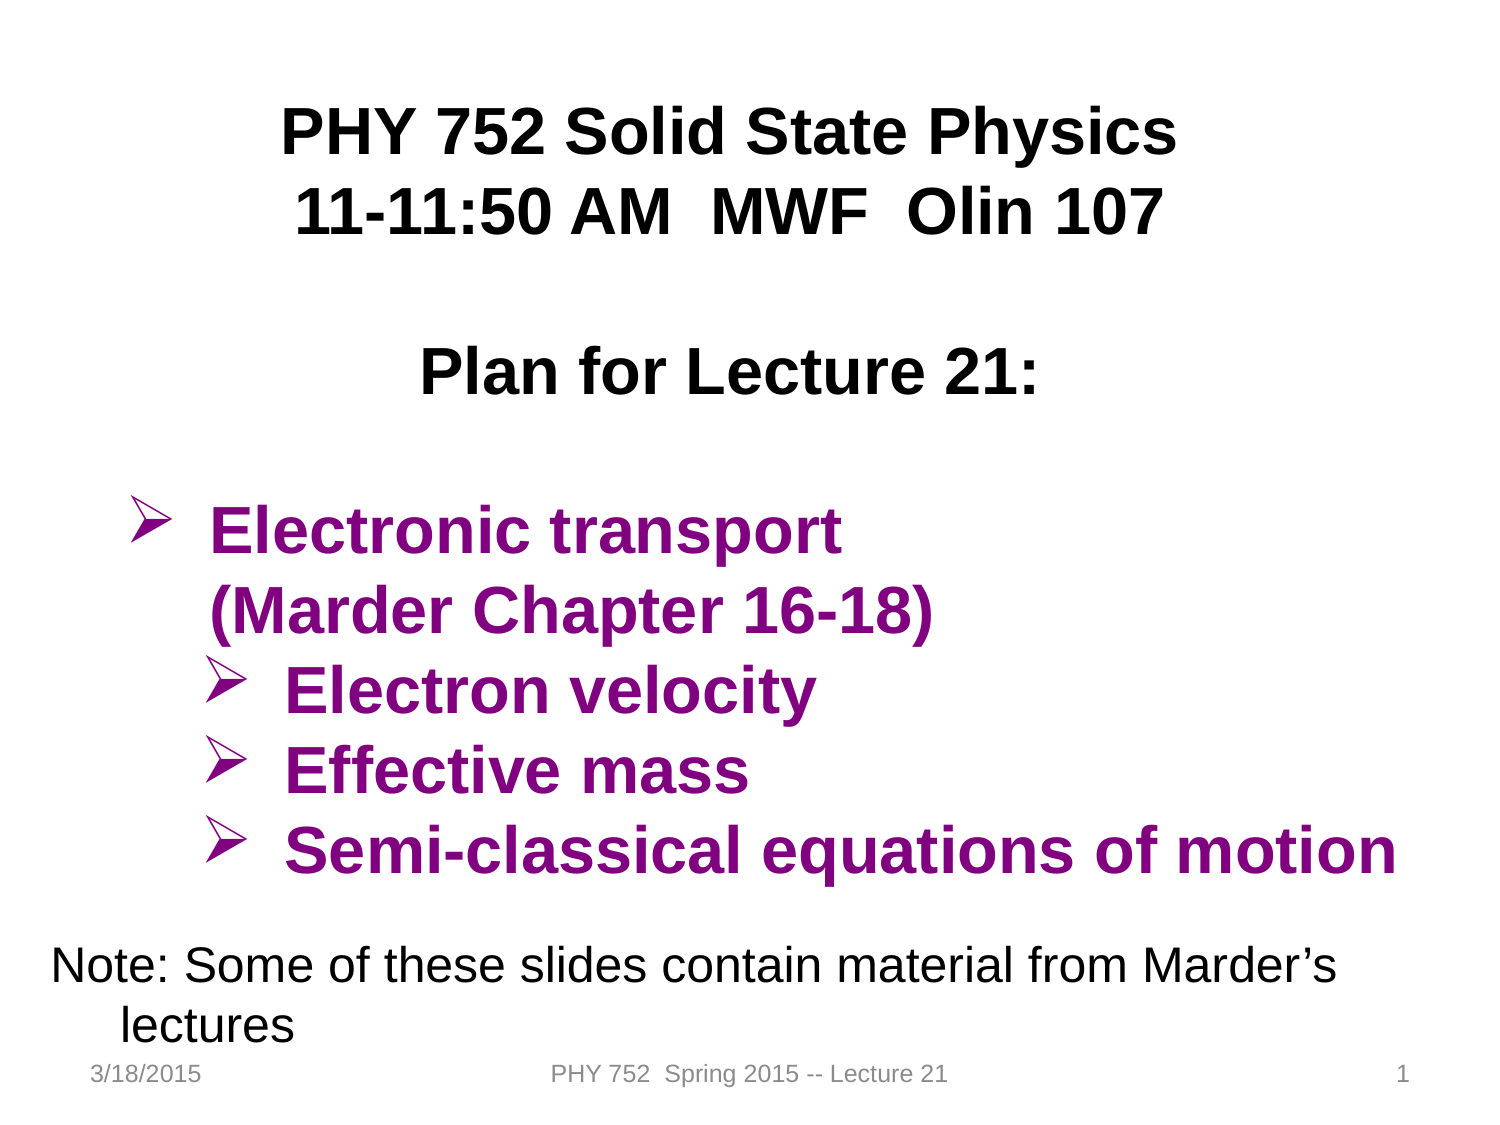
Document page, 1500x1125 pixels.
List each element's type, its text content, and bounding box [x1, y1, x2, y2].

slide_number 1 [1074, 1060, 1425, 1103]
footer PHY 752 Spring 2015 -- Lecture 21 [512, 1060, 988, 1103]
text_box Note: Some of these slides contain material from Marder’s lectures [35, 924, 1485, 1060]
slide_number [75, 1060, 425, 1103]
text_box PHY 752 Solid State Physics 11-11:50 AM MWF Olin 107 Plan for Lecture 21: Electronic transport (Marder Chapter 16-18) Electron velocity Effective mass Semi-classical equations of motion [35, 80, 1425, 924]
